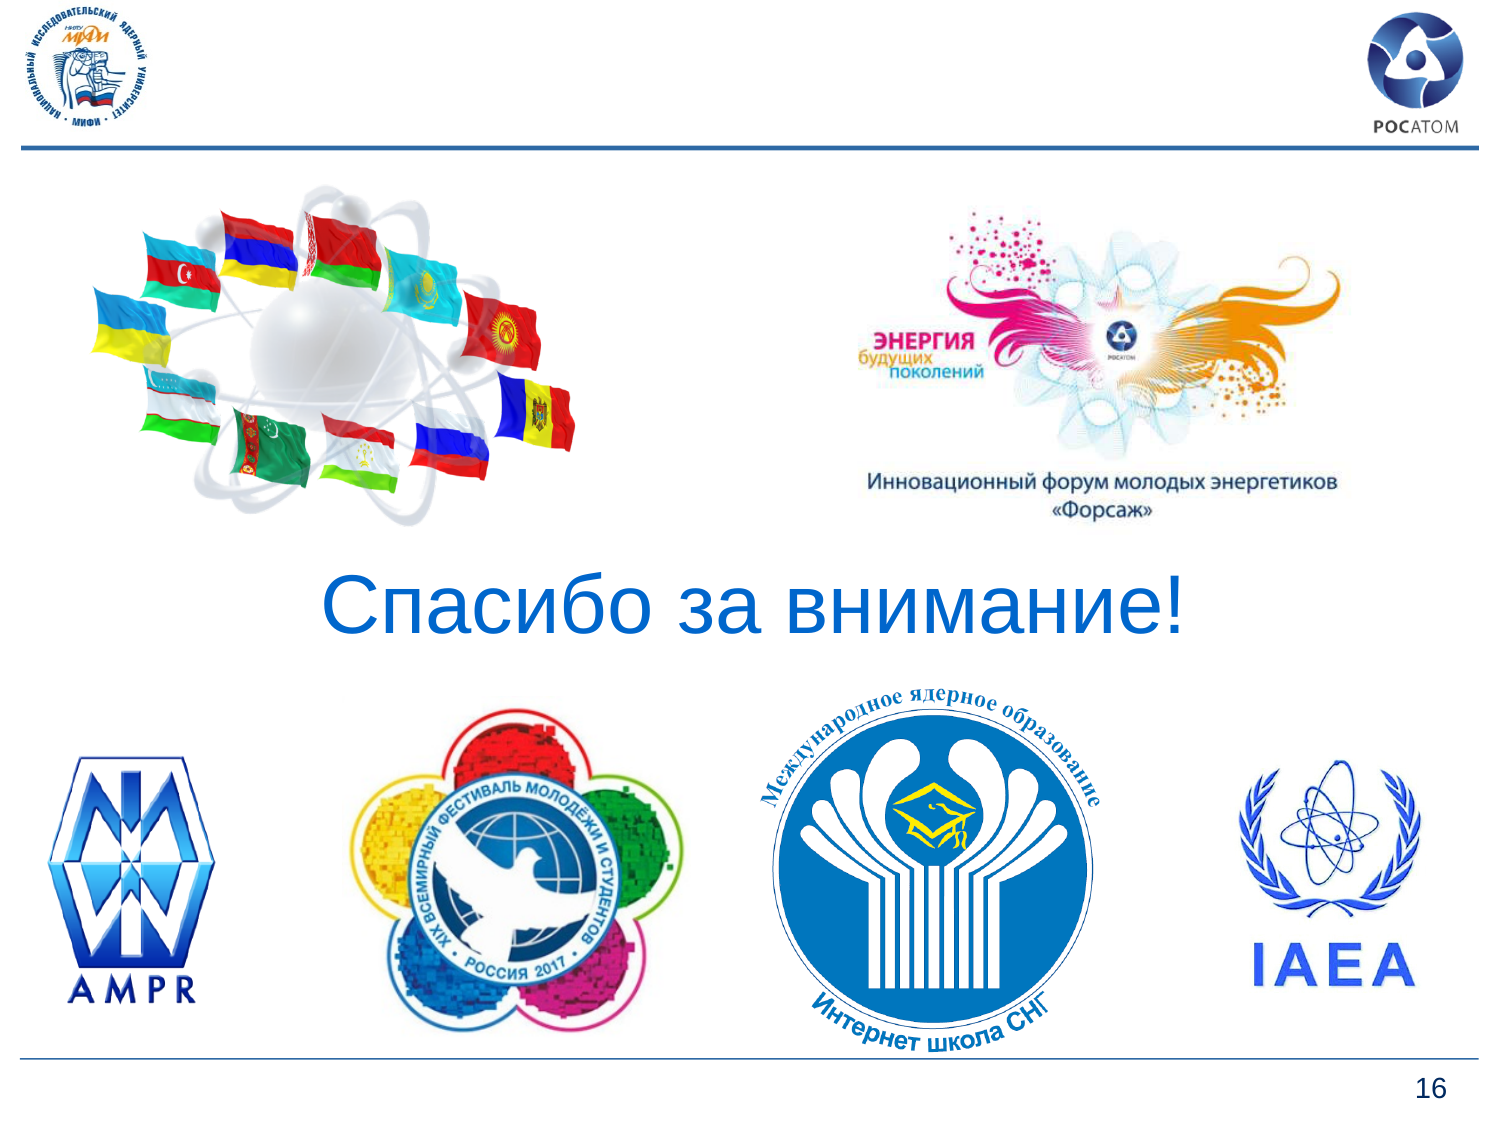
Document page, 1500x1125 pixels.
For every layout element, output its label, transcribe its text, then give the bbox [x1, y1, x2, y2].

picture [342, 696, 691, 1045]
footer [41, 1034, 1353, 1102]
picture [25, 0, 153, 134]
picture [42, 753, 219, 1007]
picture [88, 169, 588, 581]
picture [1210, 747, 1456, 994]
picture [755, 686, 1105, 1055]
picture [785, 169, 1424, 569]
slide_number 16 [1399, 1061, 1500, 1125]
text_box Спасибо за внимание! [250, 542, 1258, 658]
picture [1341, 6, 1491, 139]
